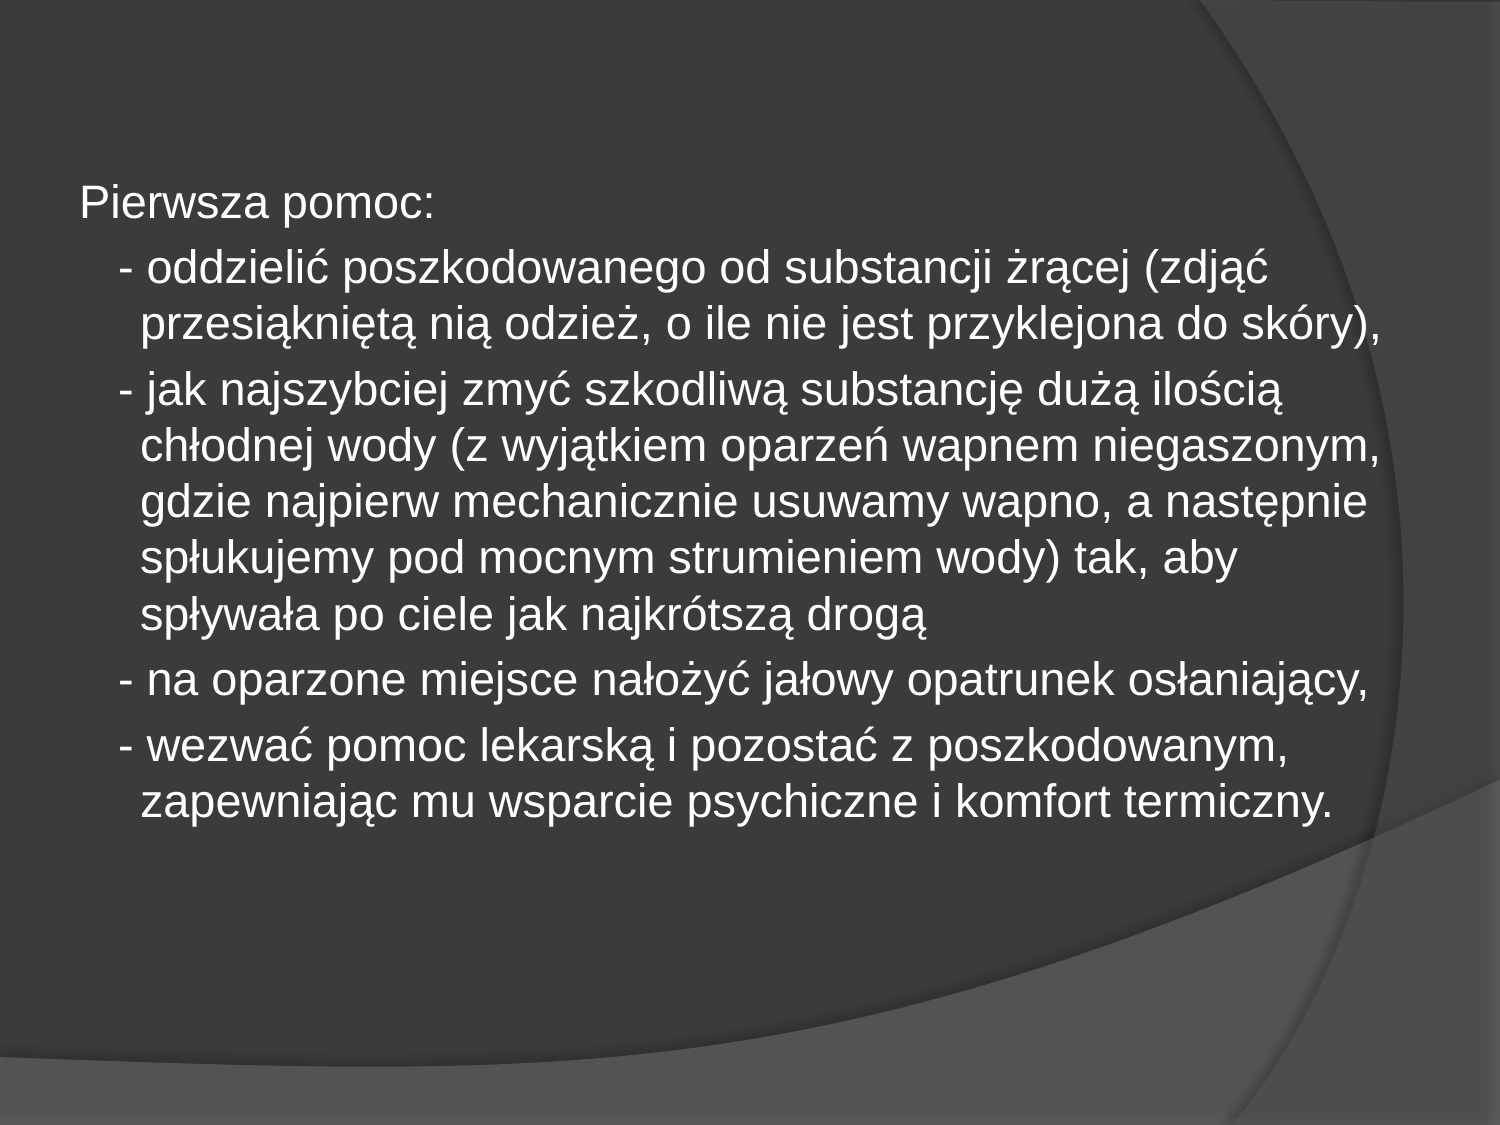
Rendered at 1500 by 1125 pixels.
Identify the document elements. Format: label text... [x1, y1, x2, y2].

list Pierwsza pomoc: - oddzielić poszkodowanego od substancji żrącej (zdjąć przesiąkniętą nią odzież, o ile nie jest przyklejona do skóry), - jak najszybciej zmyć szkodliwą substancję dużą ilością chłodnej wody (z wyjątkiem oparzeń wapnem niegaszonym, gdzie najpierw mechanicznie usuwamy wapno, a następnie spłukujemy pod mocnym strumieniem wody) tak, aby spływała po ciele jak najkrótszą drogą - na oparzone miejsce nałożyć jałowy opatrunek osłaniający, - wezwać pomoc lekarską i pozostać z poszkodowanym, zapewniając mu wsparcie psychiczne i komfort termiczny. [58, 164, 1409, 961]
